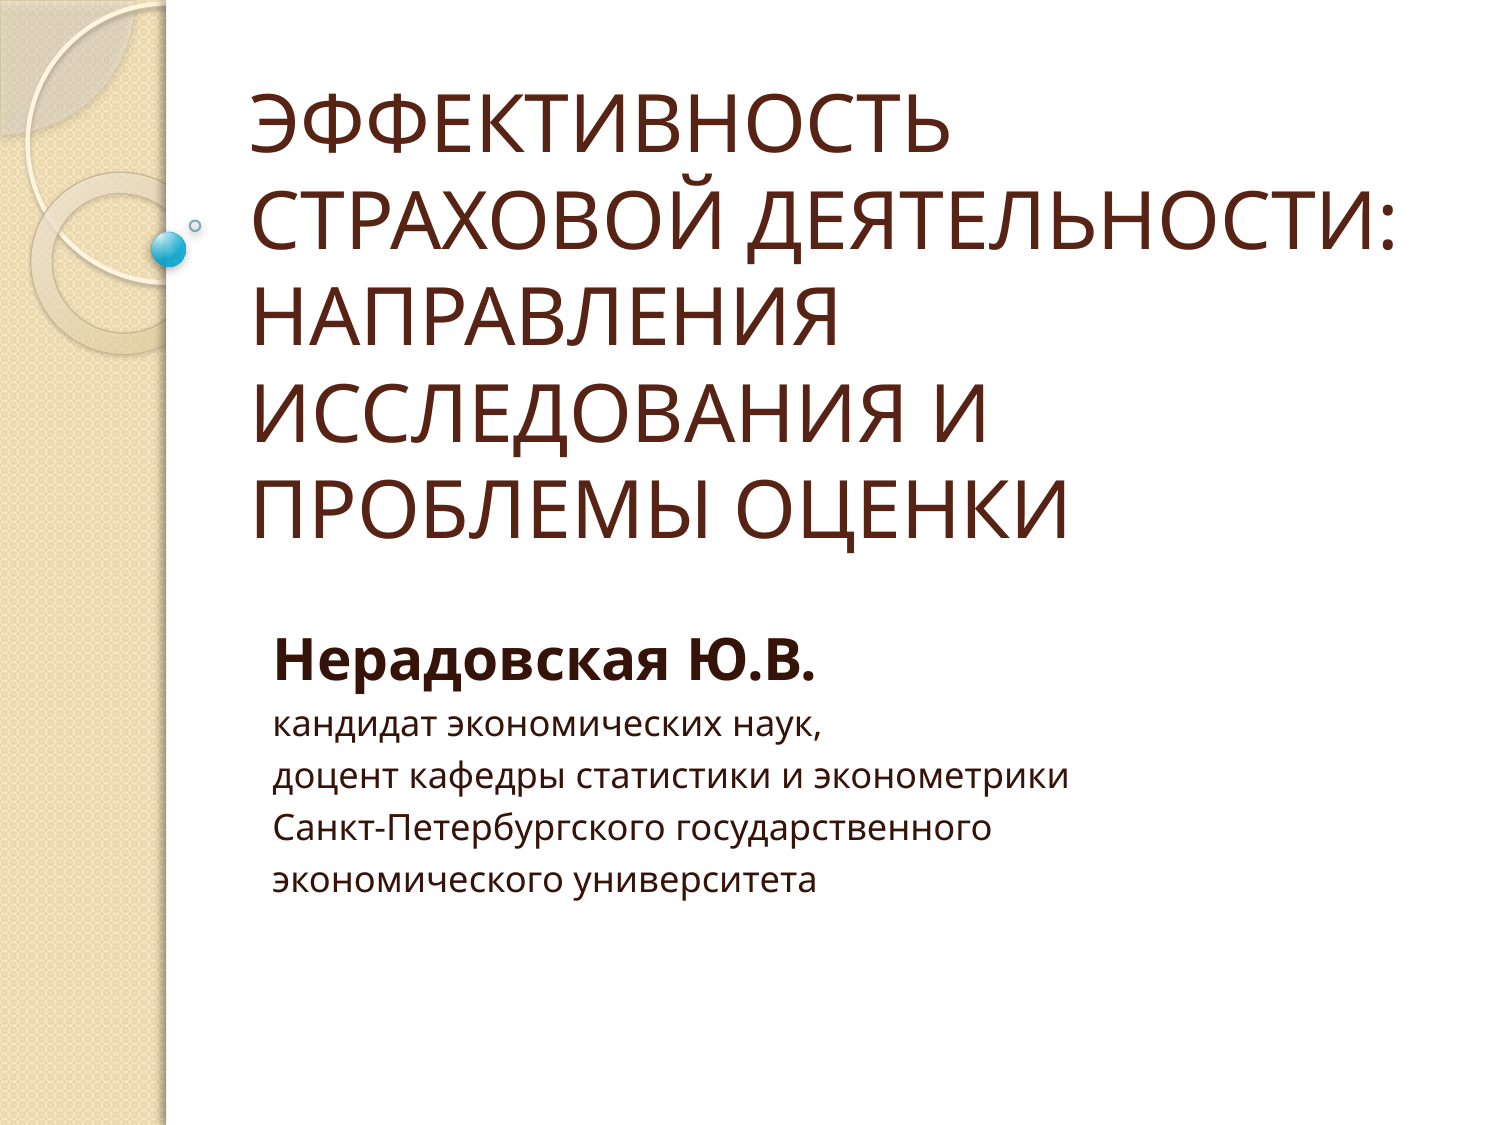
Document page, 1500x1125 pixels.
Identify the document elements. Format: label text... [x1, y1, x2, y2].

subtitle Нерадовская Ю.В. кандидат экономических наук, доцент кафедры статистики и эконометрики Санкт-Петербургского государственного экономического университета [253, 621, 1469, 909]
title ЭФФЕКТИВНОСТЬ СТРАХОВОЙ ДЕЯТЕЛЬНОСТИ: НАПРАВЛЕНИЯ ИССЛЕДОВАНИЯ И ПРОБЛЕМЫ ОЦЕНКИ [234, 59, 1450, 563]
